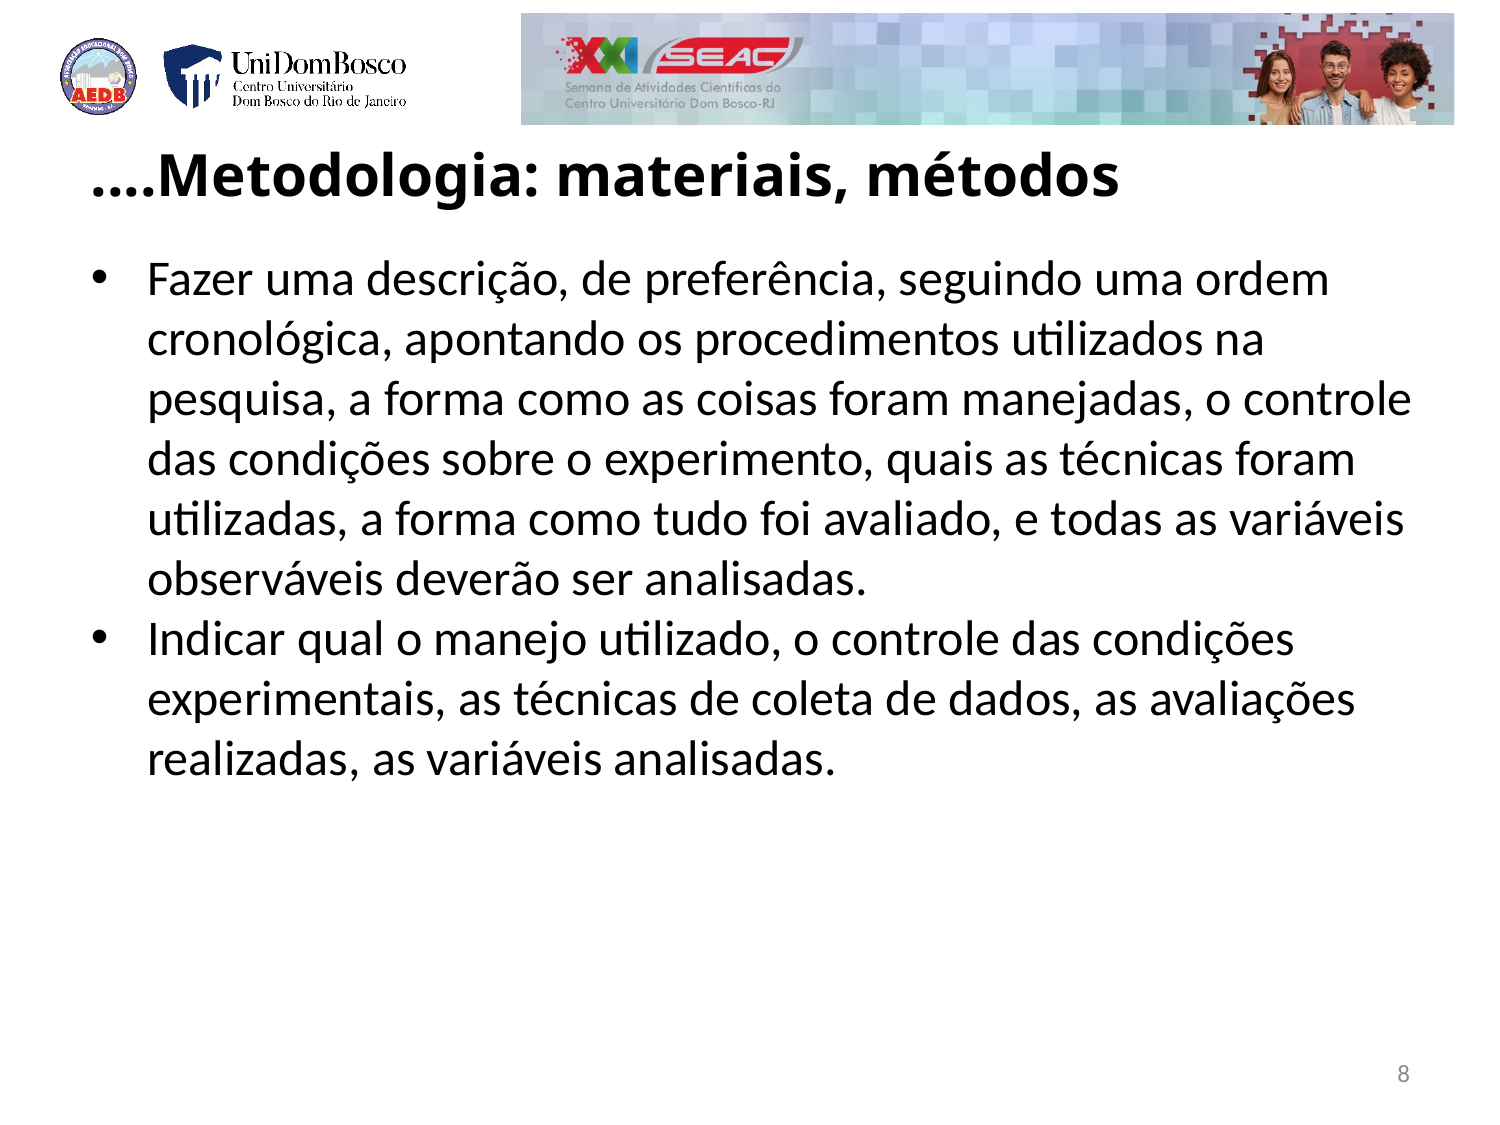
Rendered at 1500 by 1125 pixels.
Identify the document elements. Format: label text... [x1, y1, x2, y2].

picture [521, 13, 1455, 125]
text_box Fazer uma descrição, de preferência, seguindo uma ordem cronológica, apontando os procedimentos utilizados na pesquisa, a forma como as coisas foram manejadas, o controle das condições sobre o experimento, quais as técnicas foram utilizadas, a forma como tudo foi avaliado, e todas as variáveis observáveis deverão ser analisadas. Indicar qual o manejo utilizado, o controle das condições experimentais, as técnicas de coleta de dados, as avaliações realizadas, as variáveis analisadas. [76, 238, 1437, 974]
text_box ....Metodologia: materiais, métodos [75, 130, 1471, 216]
slide_number 8 [1074, 1042, 1425, 1103]
picture [60, 38, 411, 115]
